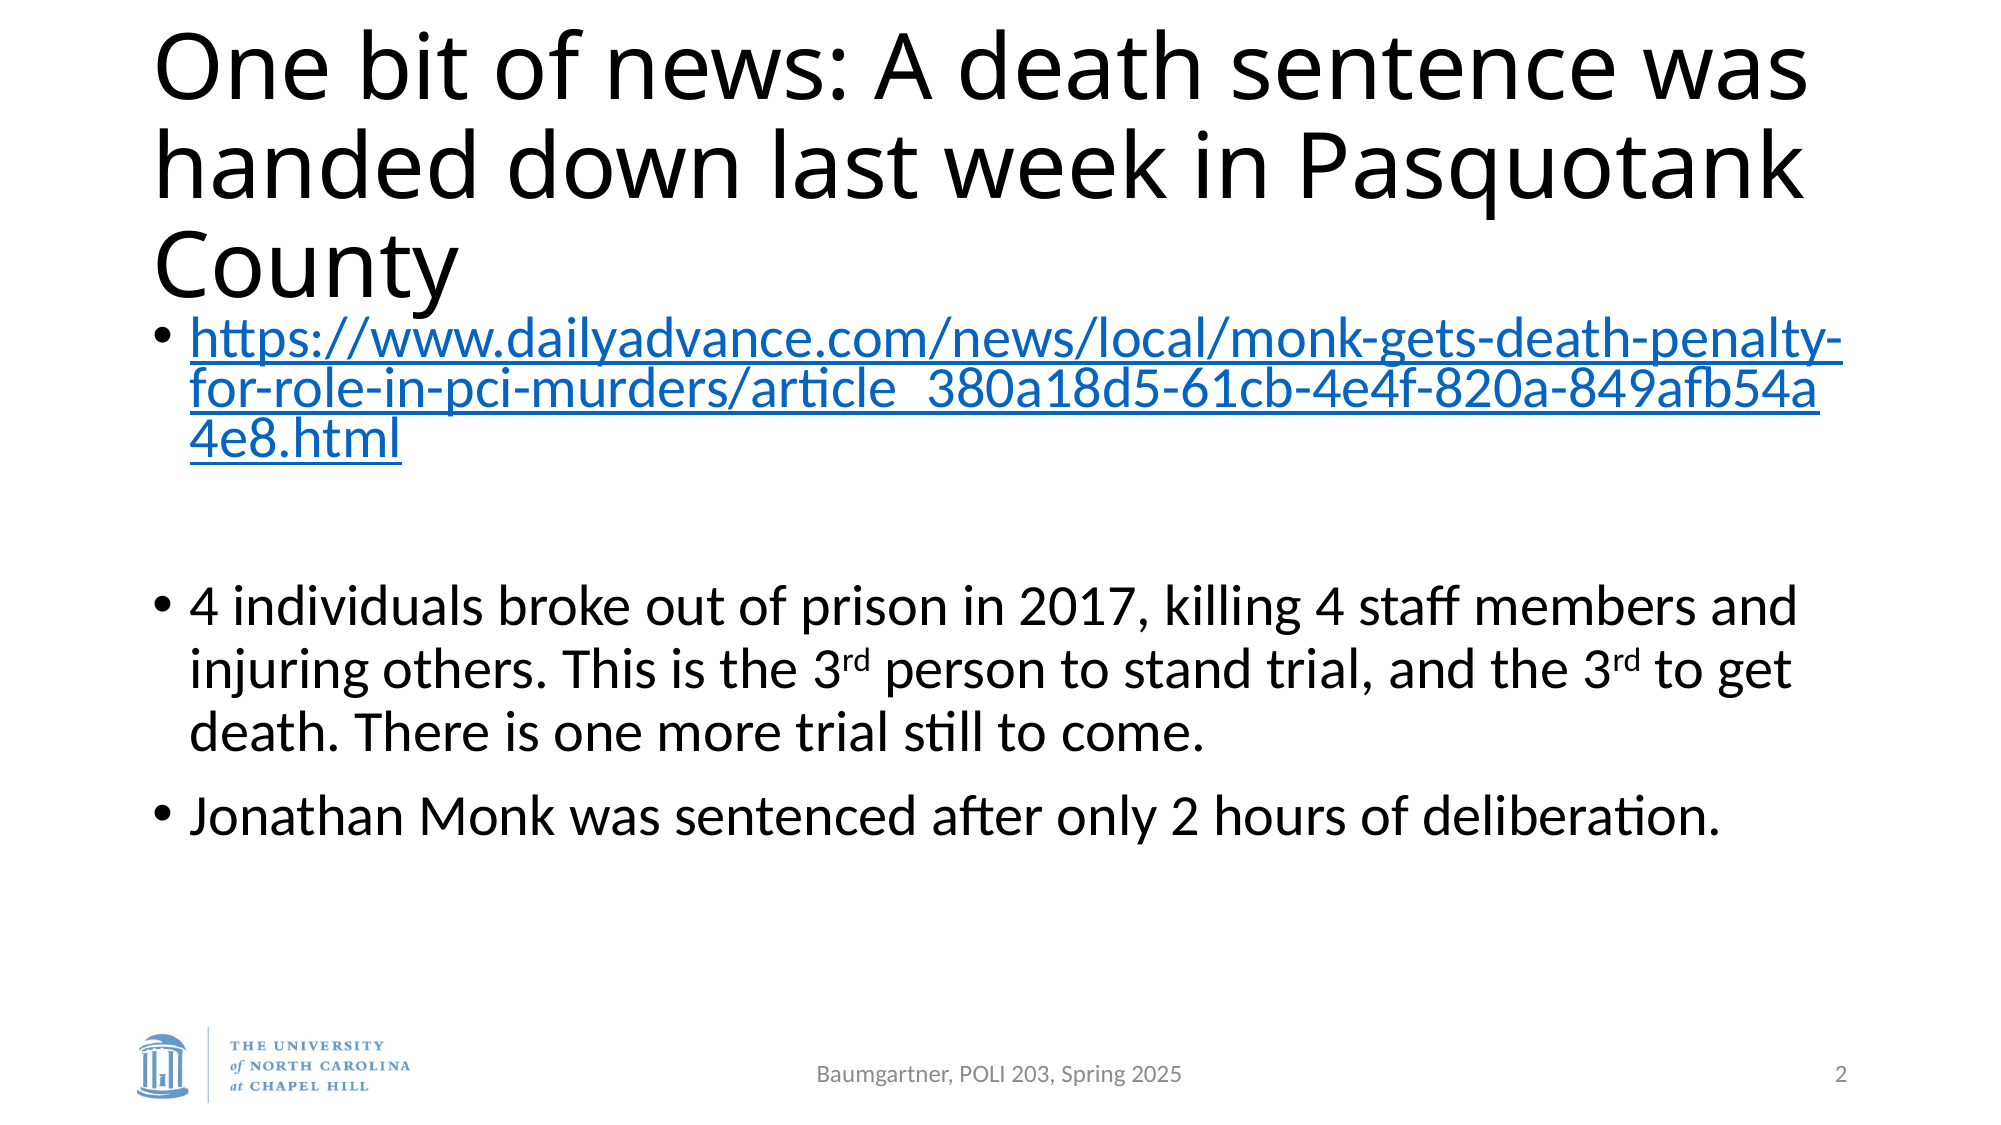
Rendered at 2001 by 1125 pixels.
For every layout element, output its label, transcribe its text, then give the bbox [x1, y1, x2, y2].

footer Baumgartner, POLI 203, Spring 2025 [662, 1042, 1338, 1103]
list https://www.dailyadvance.com/news/local/monk-gets-death-penalty-for-role-in-pci-murders/article_380a18d5-61cb-4e4f-820a-849afb54a4e8.html 4 individuals broke out of prison in 2017, killing 4 staff members and injuring others. This is the 3rd person to stand trial, and the 3rd to get death. There is one more trial still to come. Jonathan Monk was sentenced after only 2 hours of deliberation. [137, 299, 1863, 1014]
picture [137, 1027, 410, 1103]
slide_number 2 [1412, 1042, 1863, 1103]
title One bit of news: A death sentence was handed down last week in Pasquotank County [137, 59, 1863, 278]
